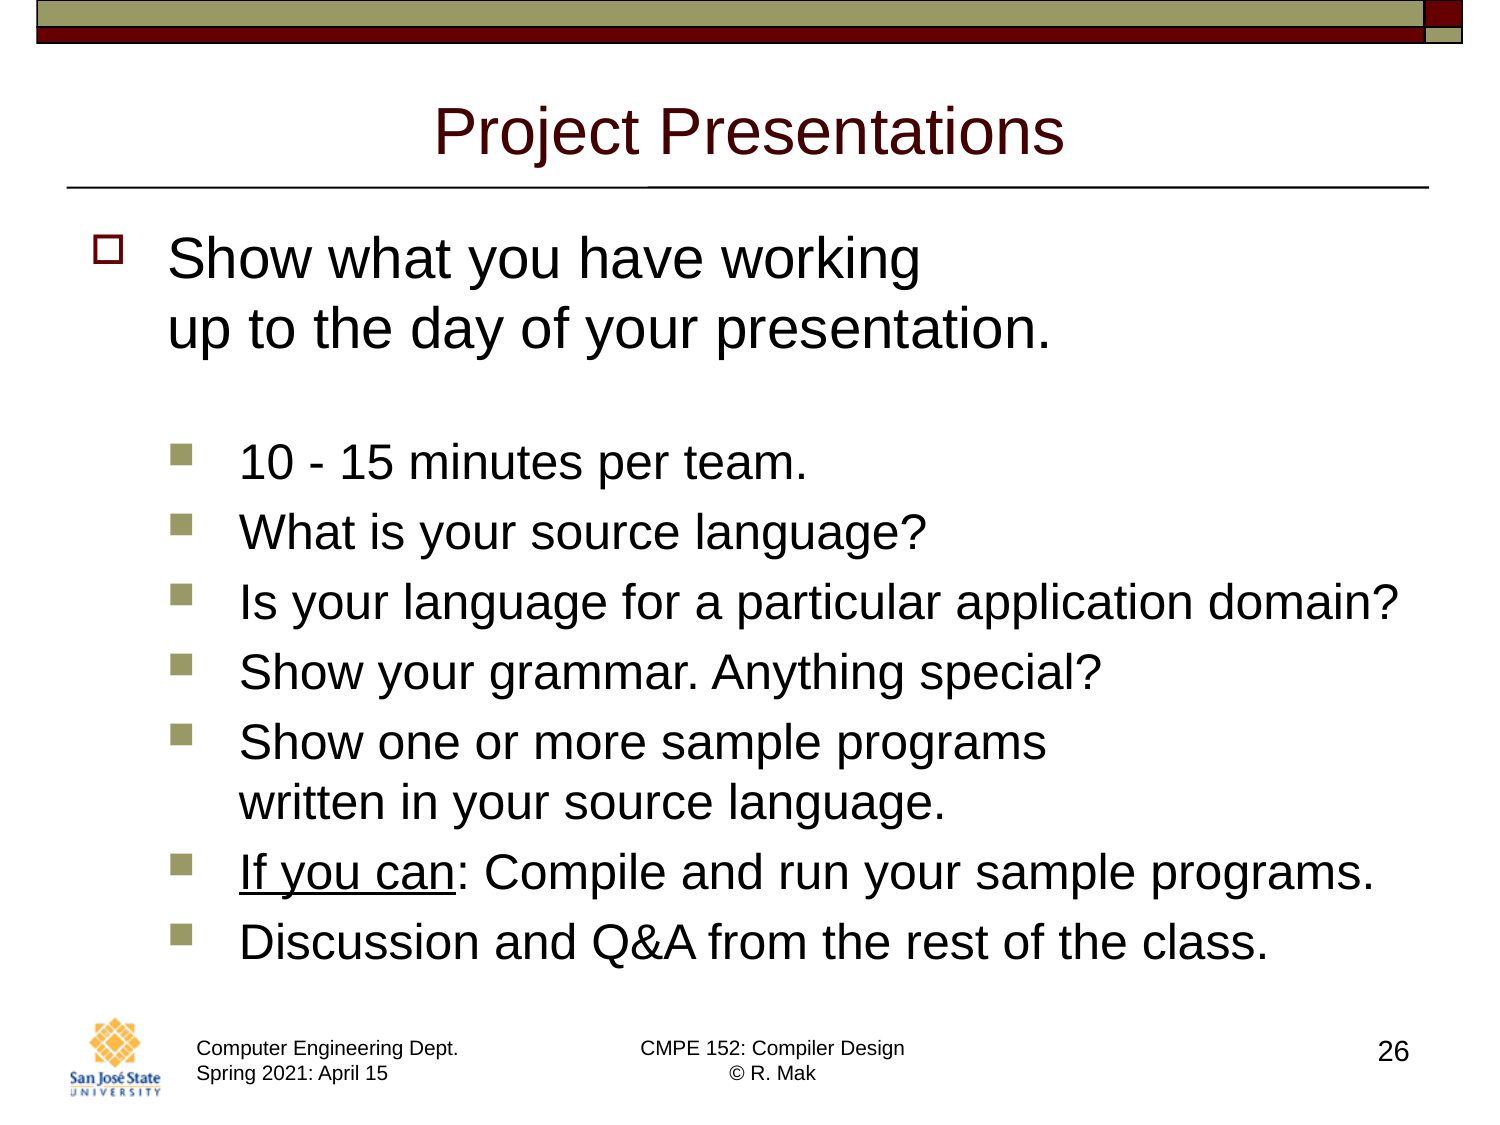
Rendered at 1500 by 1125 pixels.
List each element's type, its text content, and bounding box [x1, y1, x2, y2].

list Show what you have working up to the day of your presentation. 10 - 15 minutes per team. What is your source language? Is your language for a particular application domain? Show your grammar. Anything special? Show one or more sample programs written in your source language. If you can: Compile and run your sample programs. Discussion and Q&A from the rest of the class. [75, 212, 1425, 1006]
picture [60, 1012, 166, 1112]
title Project Presentations [75, 67, 1425, 175]
slide_number 26 [1320, 1025, 1425, 1100]
